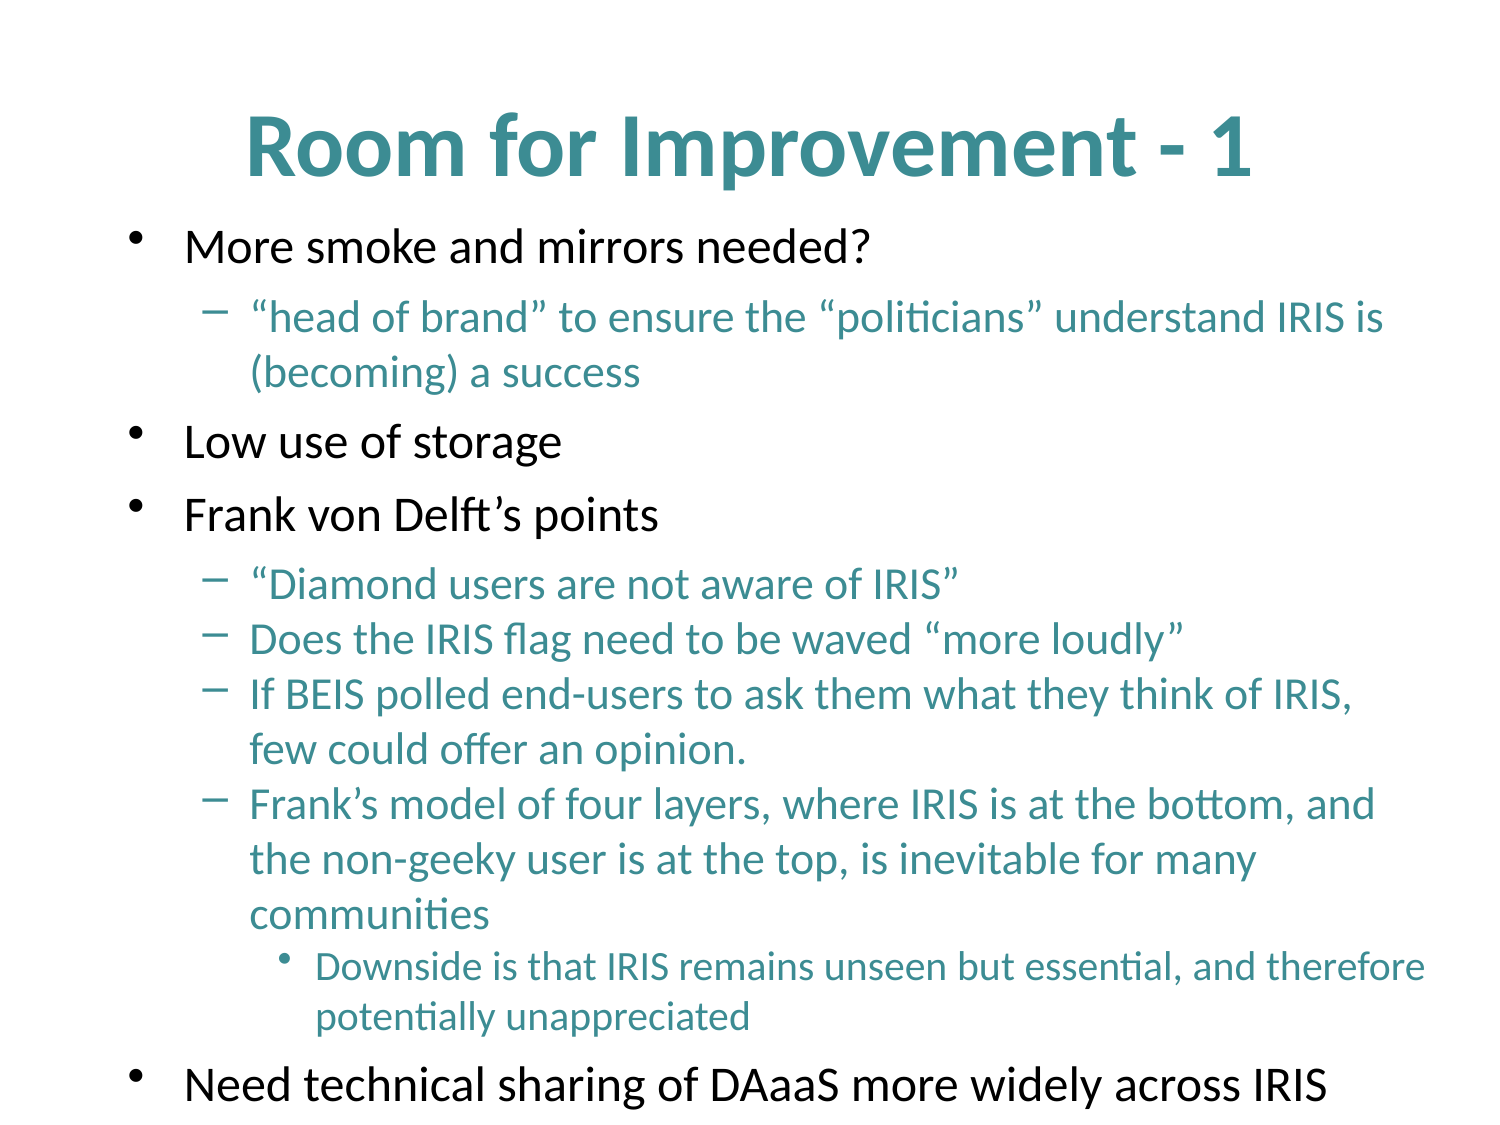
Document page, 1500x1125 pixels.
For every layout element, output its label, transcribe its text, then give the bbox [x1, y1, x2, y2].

list More smoke and mirrors needed? “head of brand” to ensure the “politicians” understand IRIS is (becoming) a success Low use of storage Frank von Delft’s points “Diamond users are not aware of IRIS” Does the IRIS flag need to be waved “more loudly” If BEIS polled end-users to ask them what they think of IRIS, few could offer an opinion. Frank’s model of four layers, where IRIS is at the bottom, and the non-geeky user is at the top, is inevitable for many communities Downside is that IRIS remains unseen but essential, and therefore potentially unappreciated Need technical sharing of DAaaS more widely across IRIS [112, 206, 1447, 998]
title Room for Improvement - 1 [0, 46, 1500, 234]
